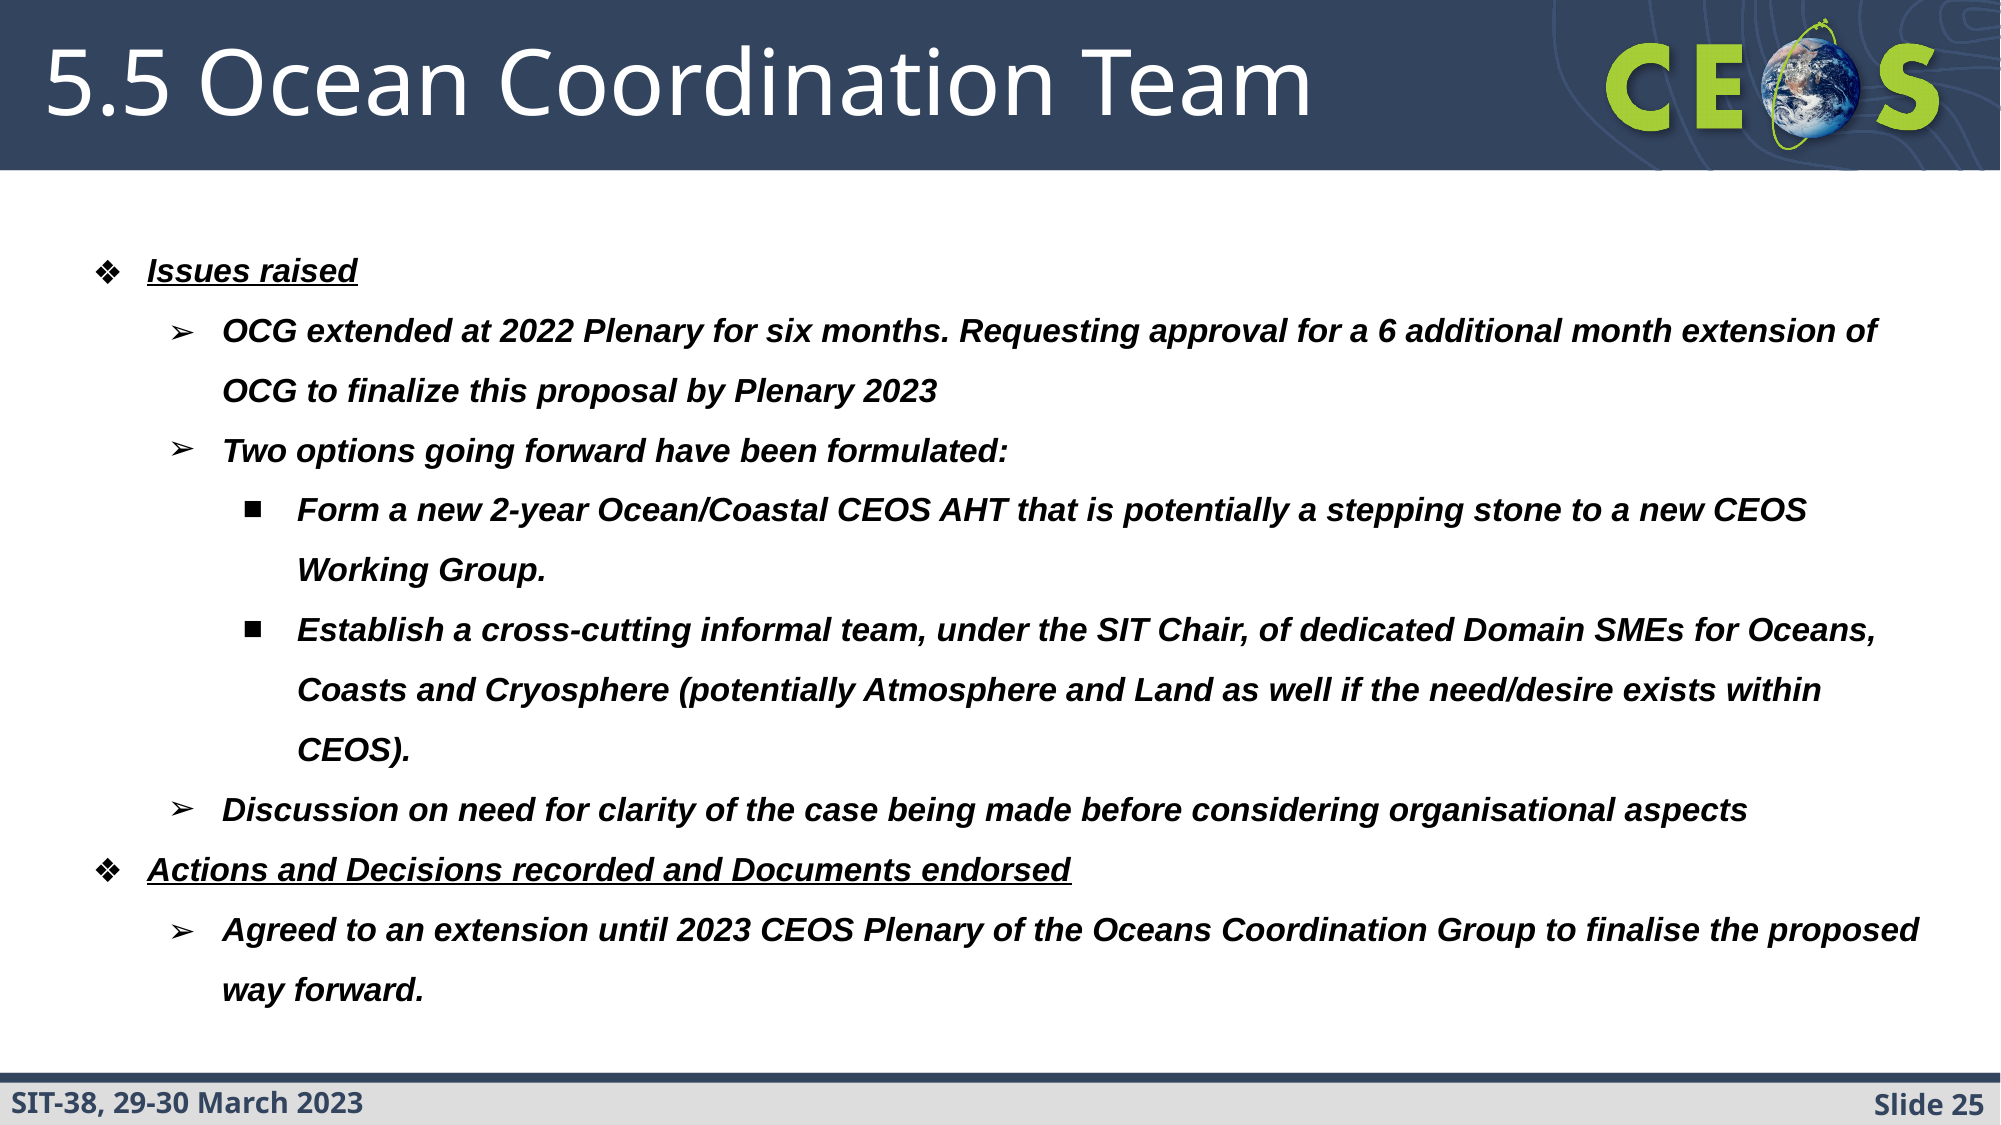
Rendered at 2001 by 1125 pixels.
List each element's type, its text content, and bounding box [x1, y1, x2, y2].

picture [1606, 18, 1939, 150]
title 5.5 Ocean Coordination Team [28, 28, 1569, 157]
list Issues raised OCG extended at 2022 Plenary for six months. Requesting approval for a 6 additional month extension of OCG to finalize this proposal by Plenary 2023 Two options going forward have been formulated: Form a new 2-year Ocean/Coastal CEOS AHT that is potentially a stepping stone to a new CEOS Working Group. Establish a cross-cutting informal team, under the SIT Chair, of dedicated Domain SMEs for Oceans, Coasts and Cryosphere (potentially Atmosphere and Land as well if the need/desire exists within CEOS). Discussion on need for clarity of the case being made before considering organisational aspects Actions and Decisions recorded and Documents endorsed Agreed to an extension until 2023 CEOS Plenary of the Oceans Coordination Group to finalise the proposed way forward. [57, 221, 1943, 987]
